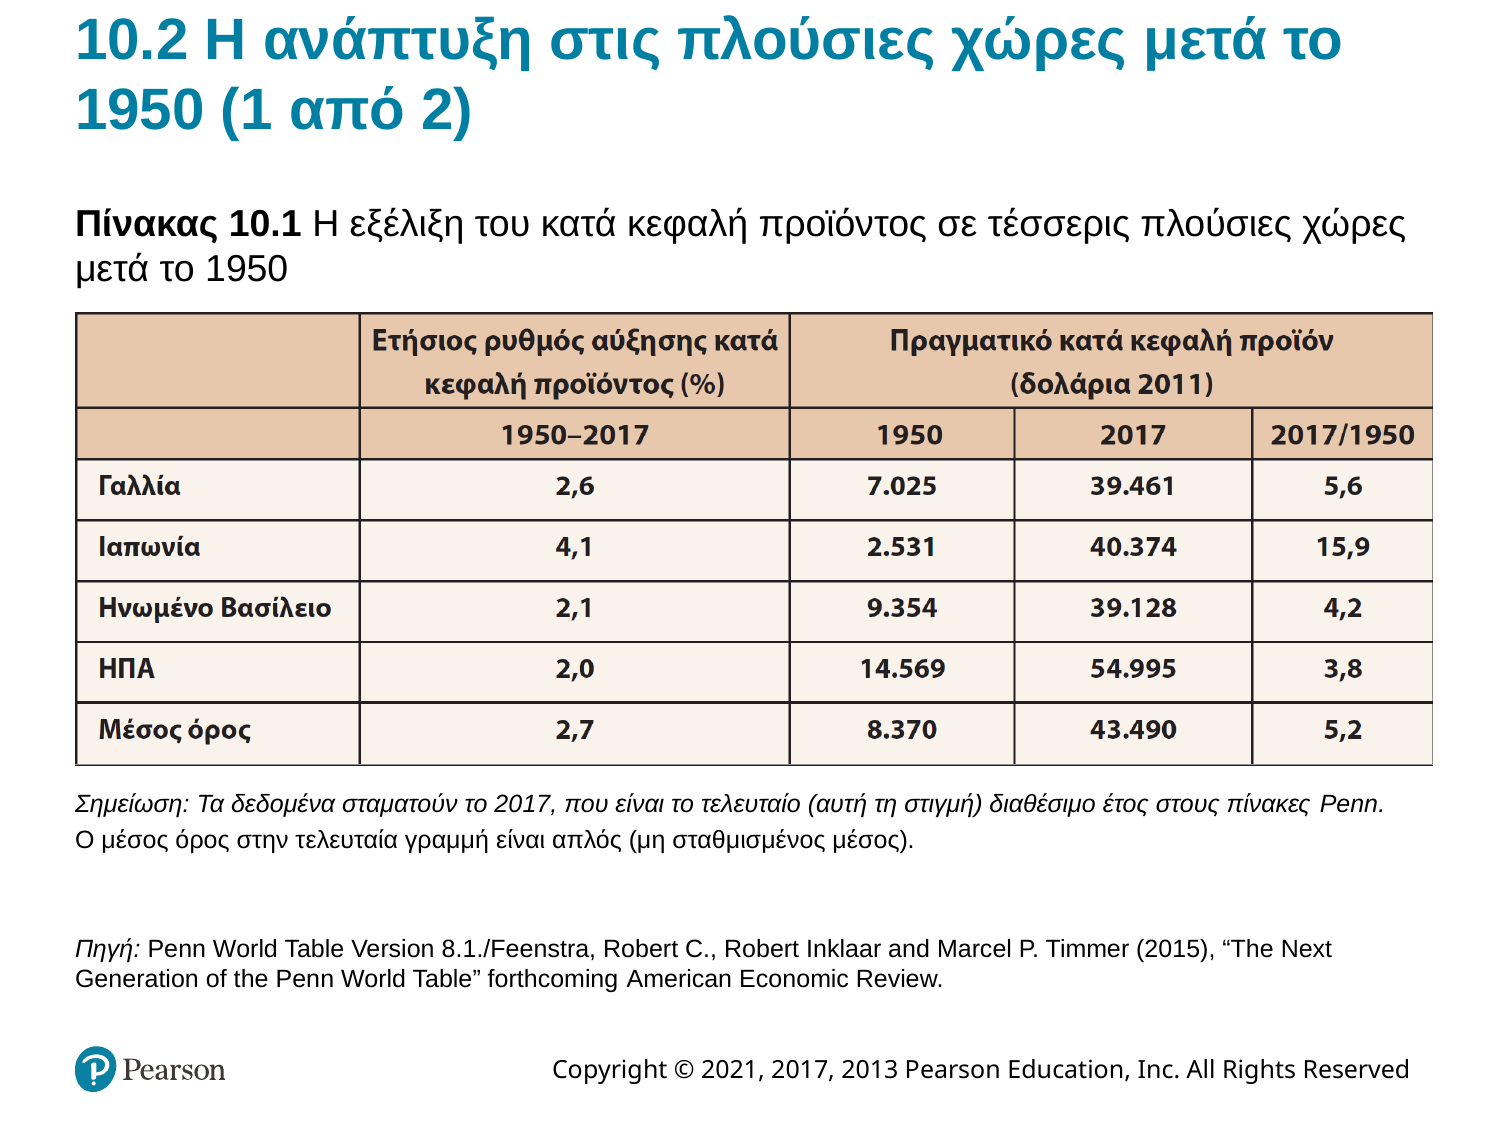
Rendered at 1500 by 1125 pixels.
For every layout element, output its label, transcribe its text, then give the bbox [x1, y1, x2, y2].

picture [74, 312, 1433, 766]
list Πίνακας 10.1 Η εξέλιξη του κατά κεφαλή προϊόντος σε τέσσερις πλούσιες χώρες μετά το 1950 [75, 199, 1425, 310]
list Σημείωση: Τα δεδομένα σταματούν το 2017, που είναι το τελευταίο (αυτή τη στιγμή) διαθέσιμο έτος στους πίνακες Penn. Ο μέσος όρος στην τελευταία γραμμή είναι απλός (μη σταθμισμένος μέσος). Πηγή: Penn World Table Version 8.1./Feenstra, Robert C., Robert Inklaar and Marcel P. Timmer (2015), “The Next Generation of the Penn World Table” forthcoming American Economic Review. [75, 787, 1425, 1038]
title 10.2 Η ανάπτυξη στις πλούσιες χώρες μετά το 1950 (1 από 2) [75, 0, 1425, 142]
